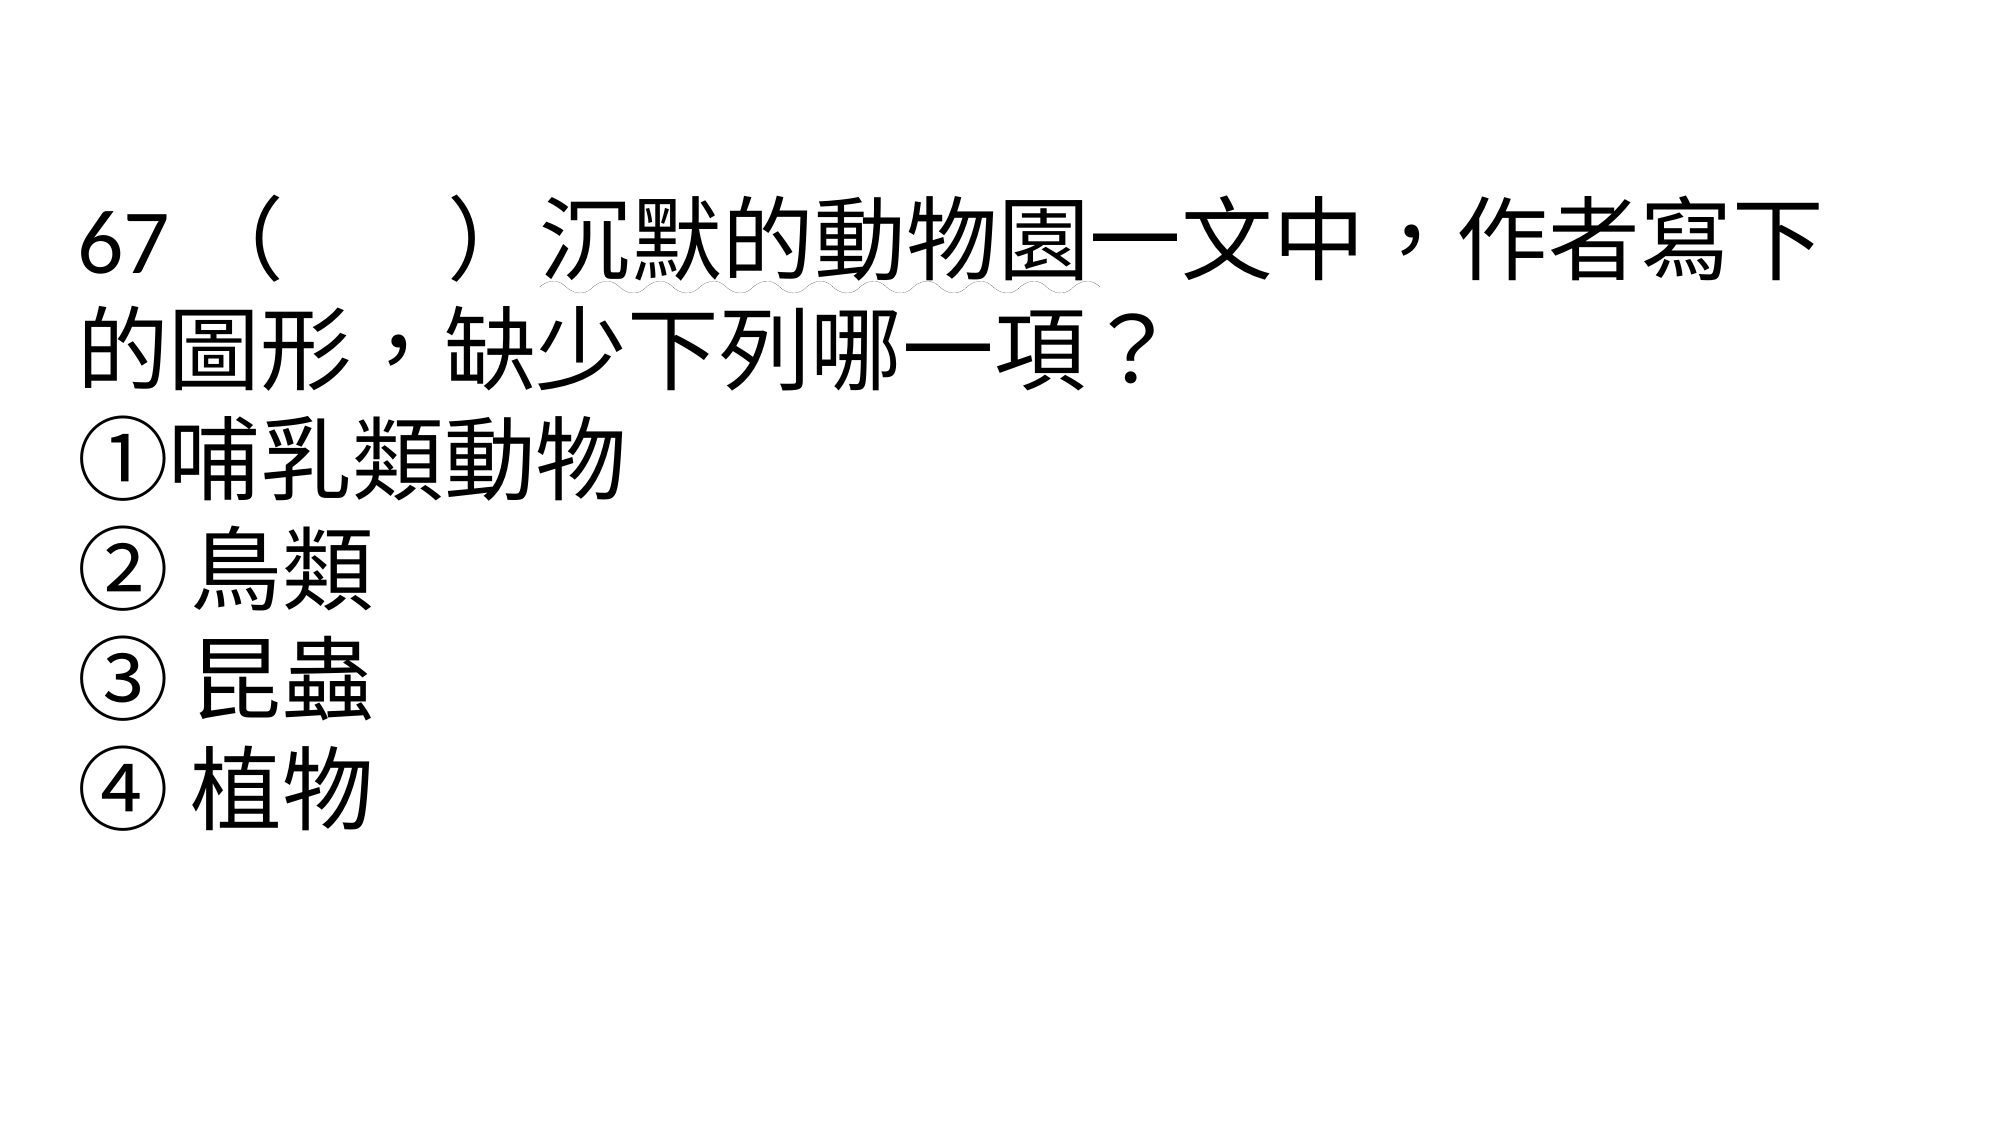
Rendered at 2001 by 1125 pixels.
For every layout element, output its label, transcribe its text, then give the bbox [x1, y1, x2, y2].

text_box 67（ ）沉默的動物園一文中，作者寫下的圖形，缺少下列哪一項？ ①哺乳類動物 ②鳥類 ③昆蟲 ④植物 [62, 174, 1873, 850]
